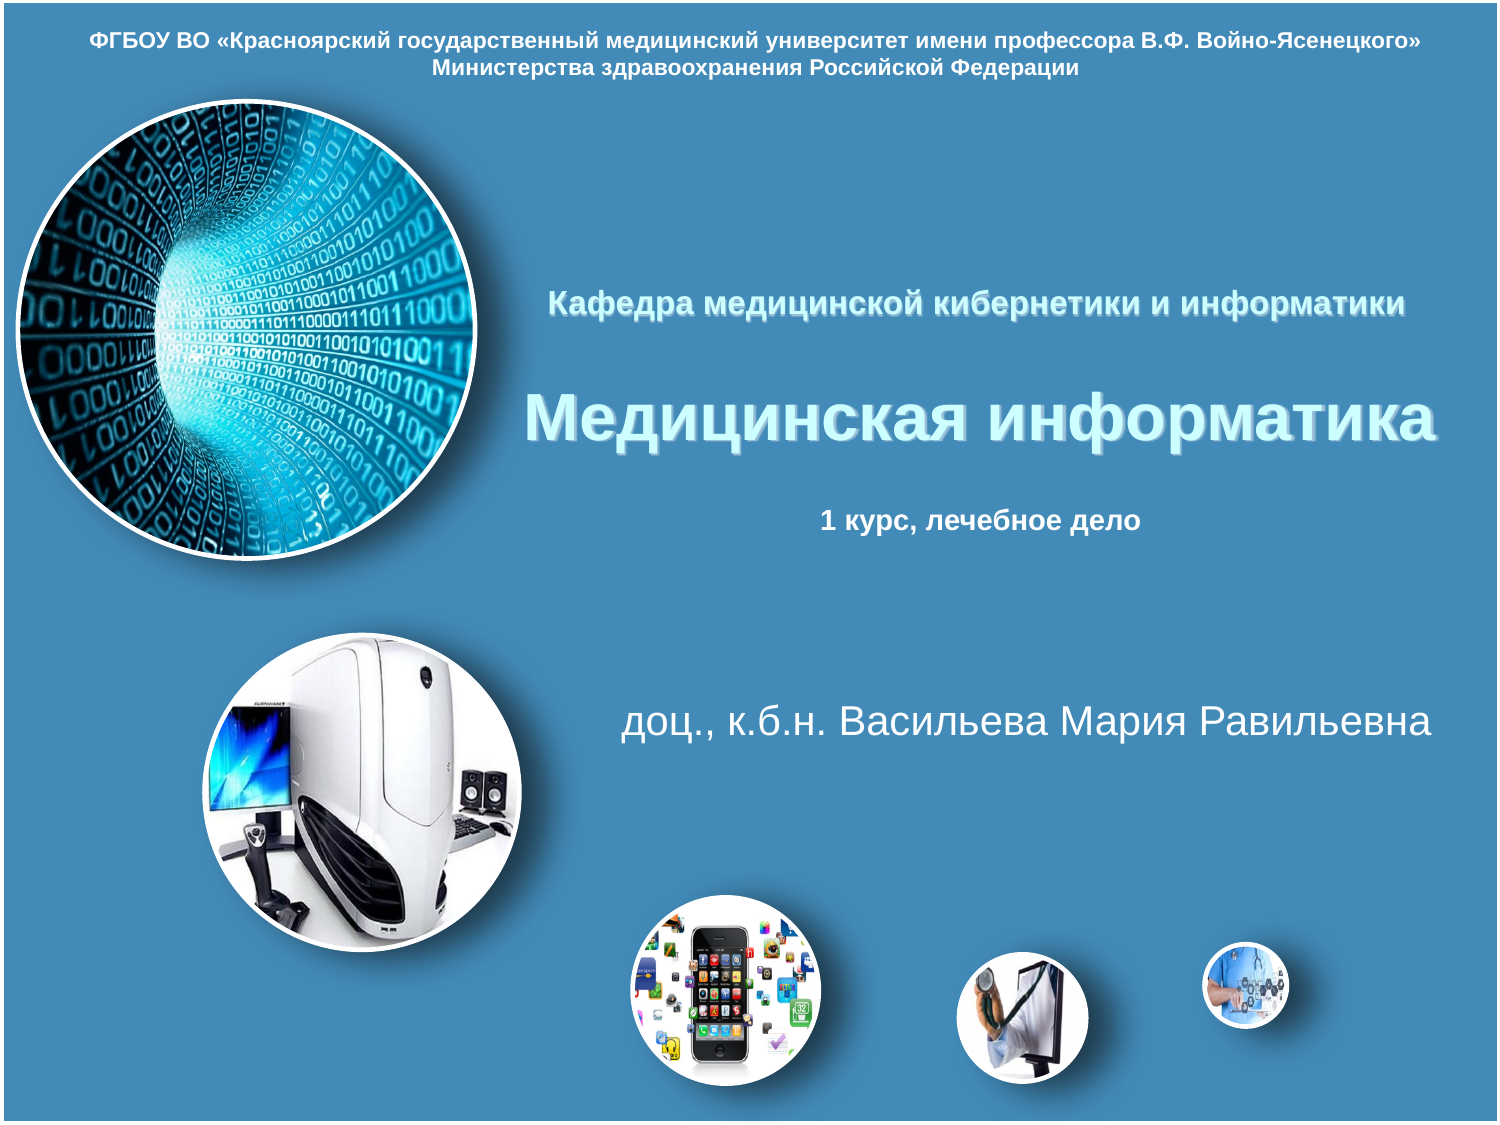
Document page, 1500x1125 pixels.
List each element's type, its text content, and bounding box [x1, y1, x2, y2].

text_box [958, 954, 1087, 1082]
text_box [0, 0, 1500, 1125]
text_box 1 курс, лечебное дело [505, 493, 1456, 544]
text_box [17, 101, 476, 559]
text_box Медицинская информатика [458, 334, 1500, 492]
text_box [1204, 944, 1287, 1027]
text_box [632, 897, 819, 1084]
text_box доц., к.б.н. Васильева Мария Равильевна [606, 686, 1484, 752]
text_box ФГБОУ ВО «Красноярский государственный медицинский университет имени профессора В.Ф. Войно-Ясенецкого» Министерства здравоохранения Российской Федерации [43, 18, 1469, 88]
text_box [204, 635, 520, 950]
text_box Кафедра медицинской кибернетики и информатики [515, 245, 1500, 334]
